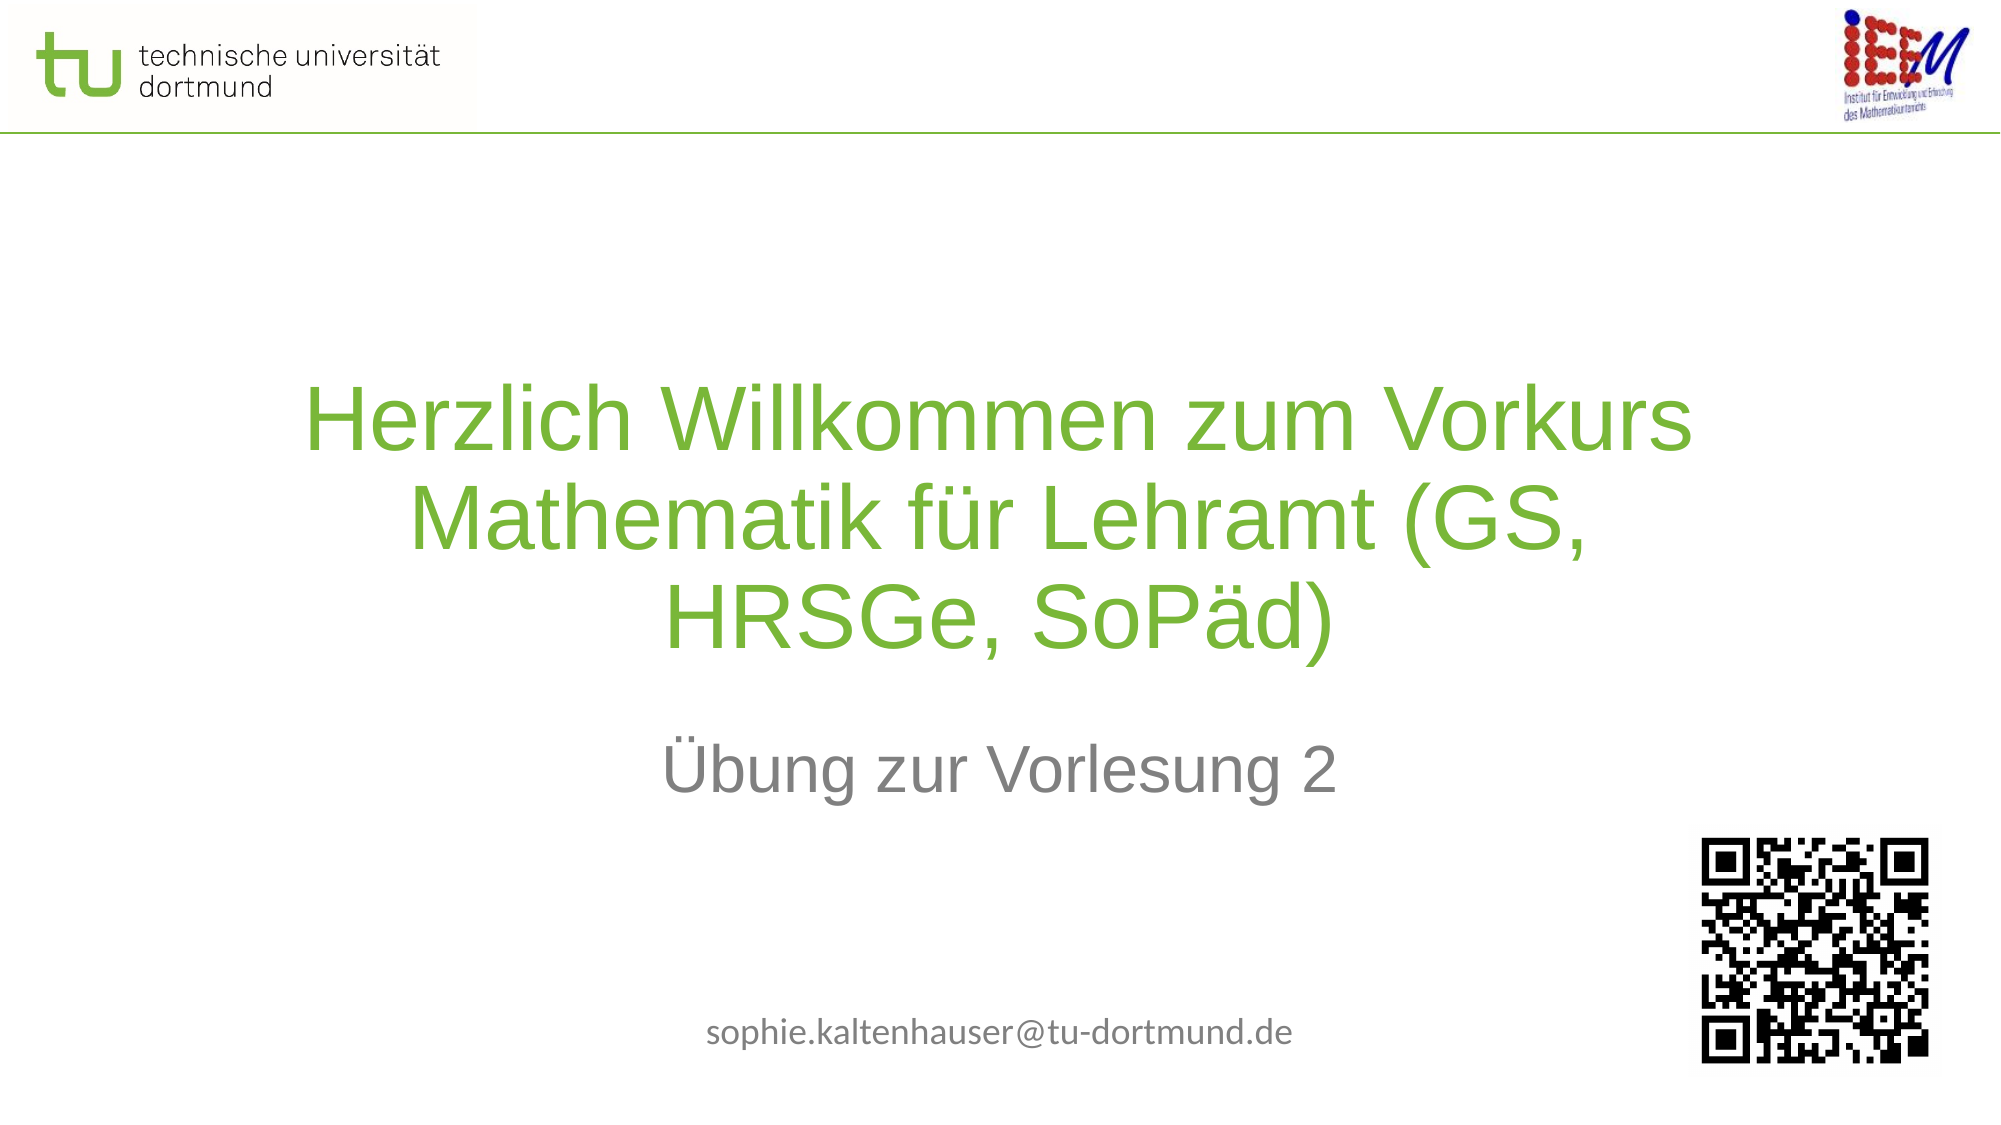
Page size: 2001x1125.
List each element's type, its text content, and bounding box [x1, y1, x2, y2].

text_box sophie.kaltenhauser@tu-dortmund.de [691, 999, 1309, 1060]
picture [1688, 824, 1942, 1077]
title Herzlich Willkommen zum Vorkurs Mathematik für Lehramt (GS, HRSGe, SoPäd) [249, 320, 1750, 676]
picture [1835, 8, 1974, 123]
picture [8, 4, 477, 132]
text_box Übung zur Vorlesung 2 [249, 676, 1750, 815]
